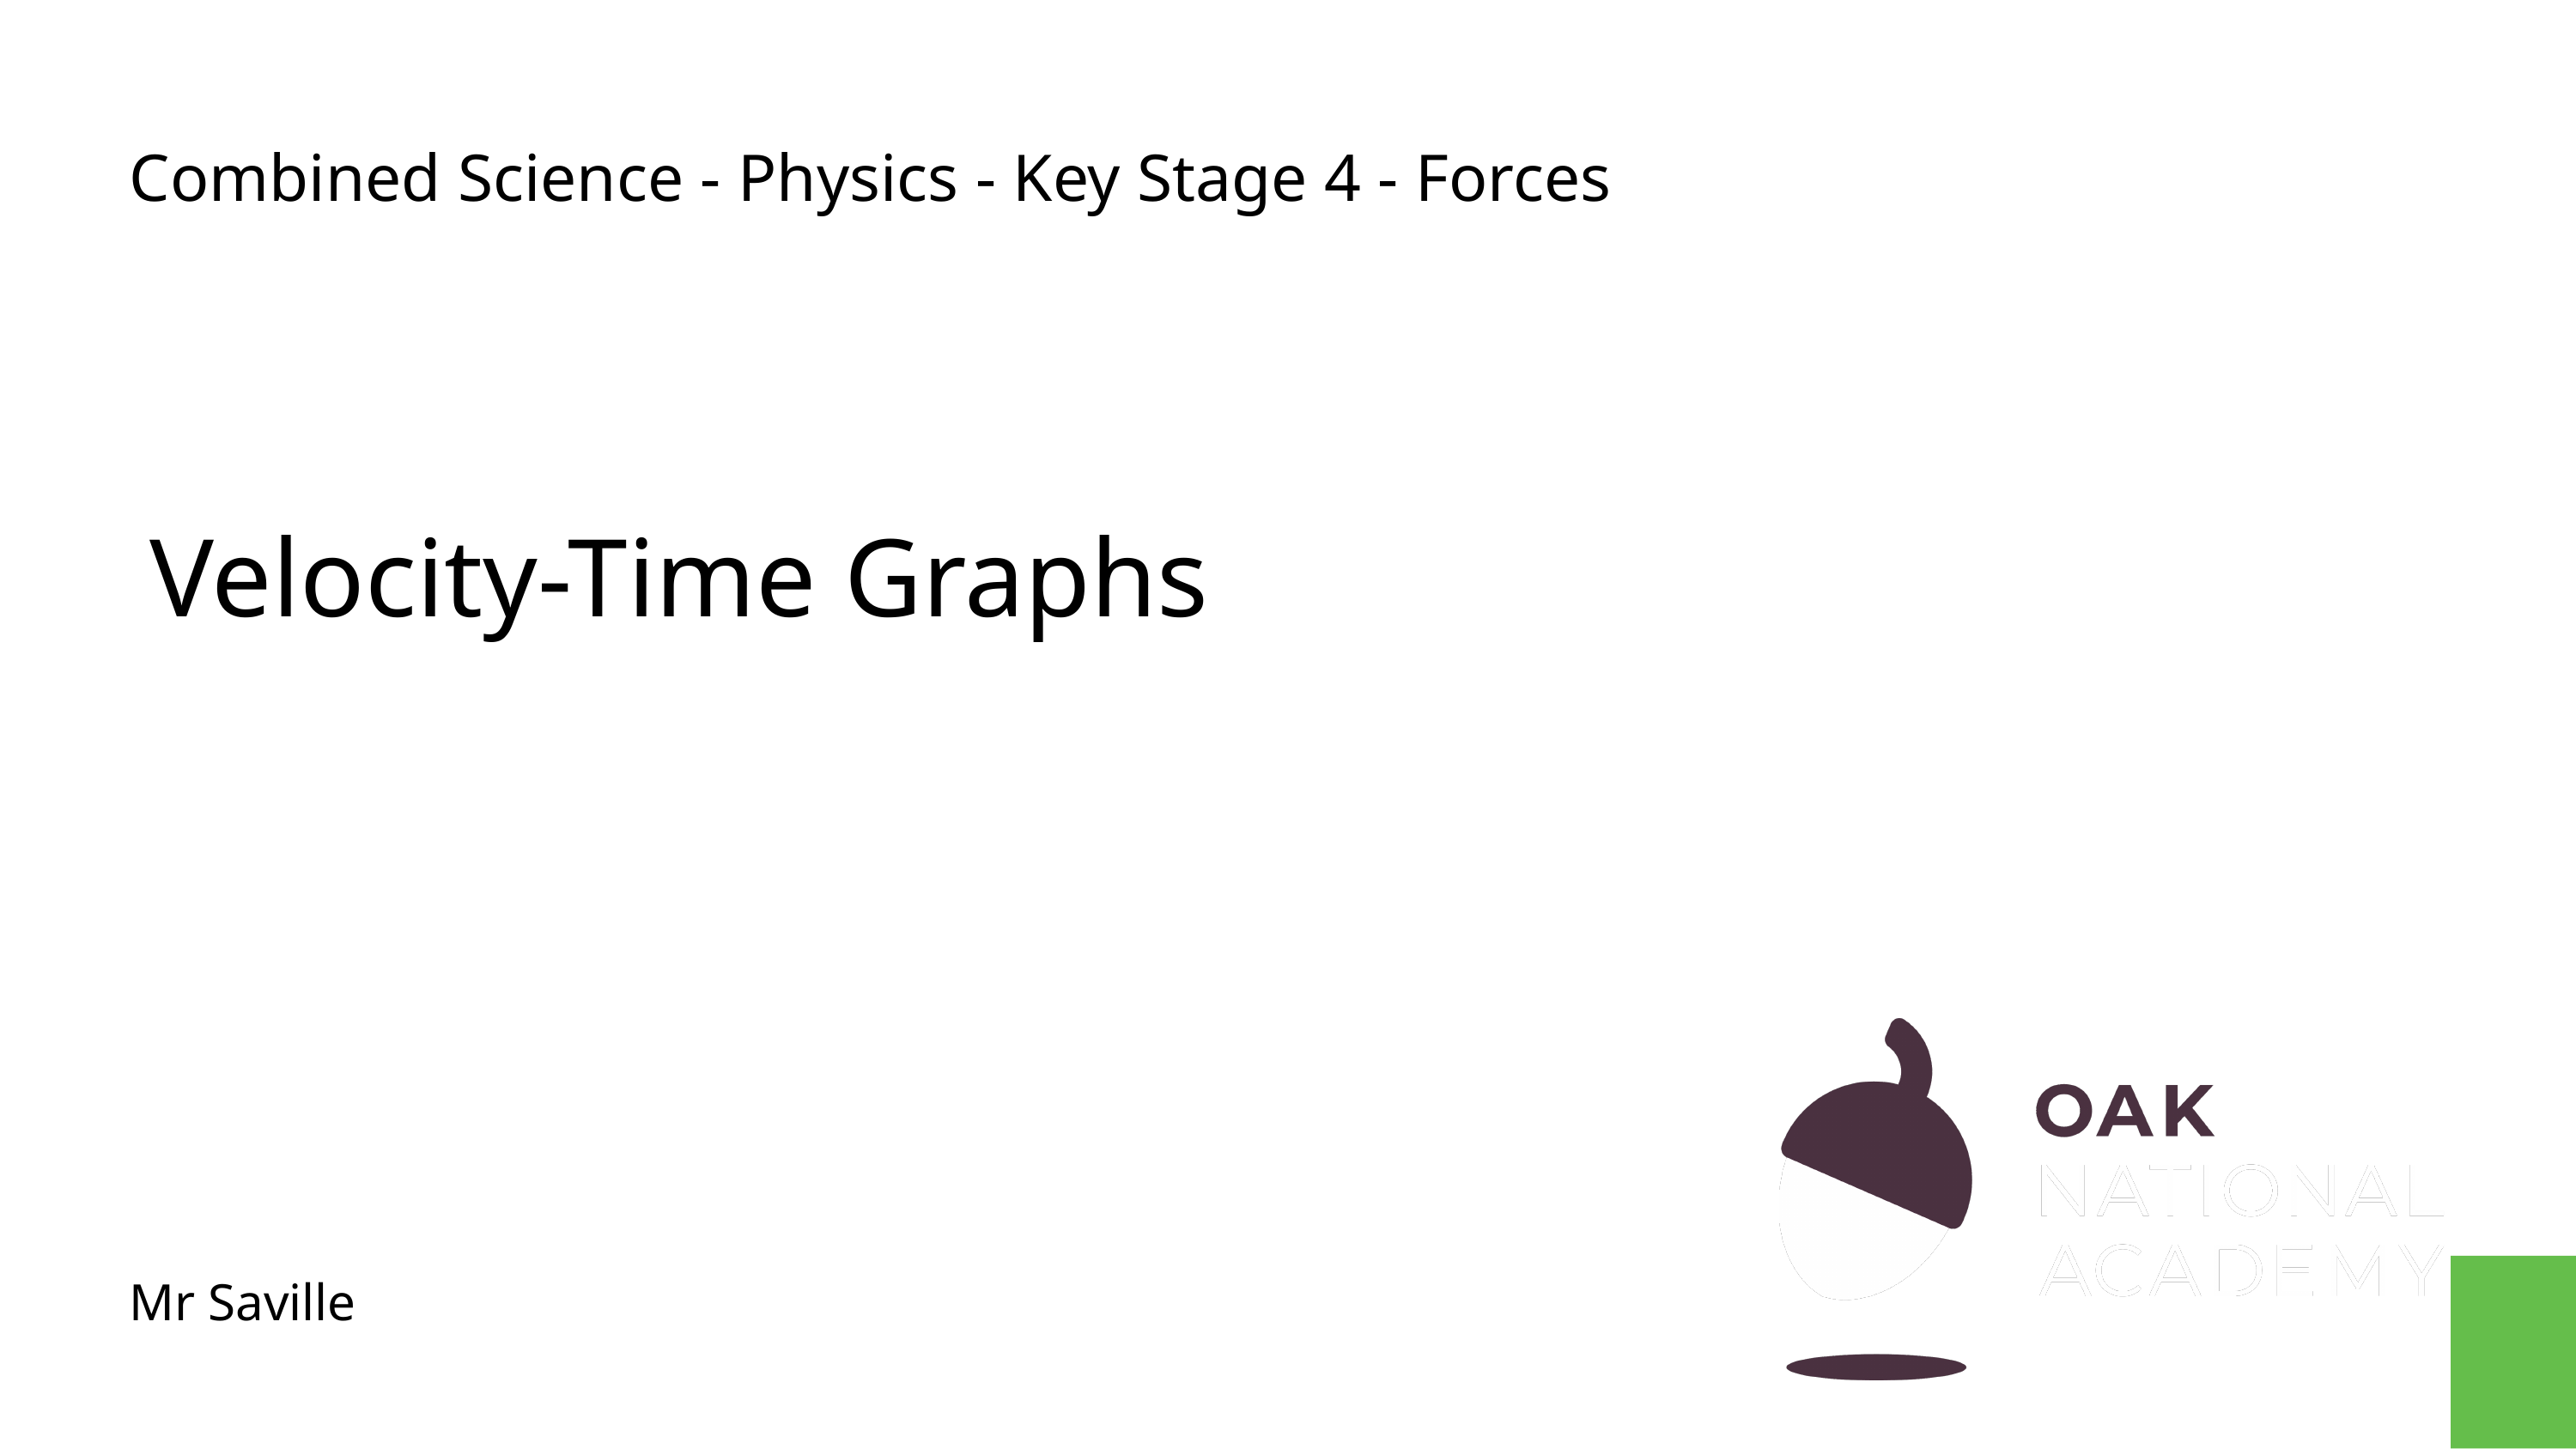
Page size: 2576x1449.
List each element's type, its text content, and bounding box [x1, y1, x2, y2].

picture [1779, 1018, 2445, 1380]
title Velocity-Time Graphs [149, 490, 1382, 866]
text_box Mr Saville [129, 1155, 1242, 1331]
text_box Combined Science - Physics - Key Stage 4 - Forces [129, 124, 2447, 349]
